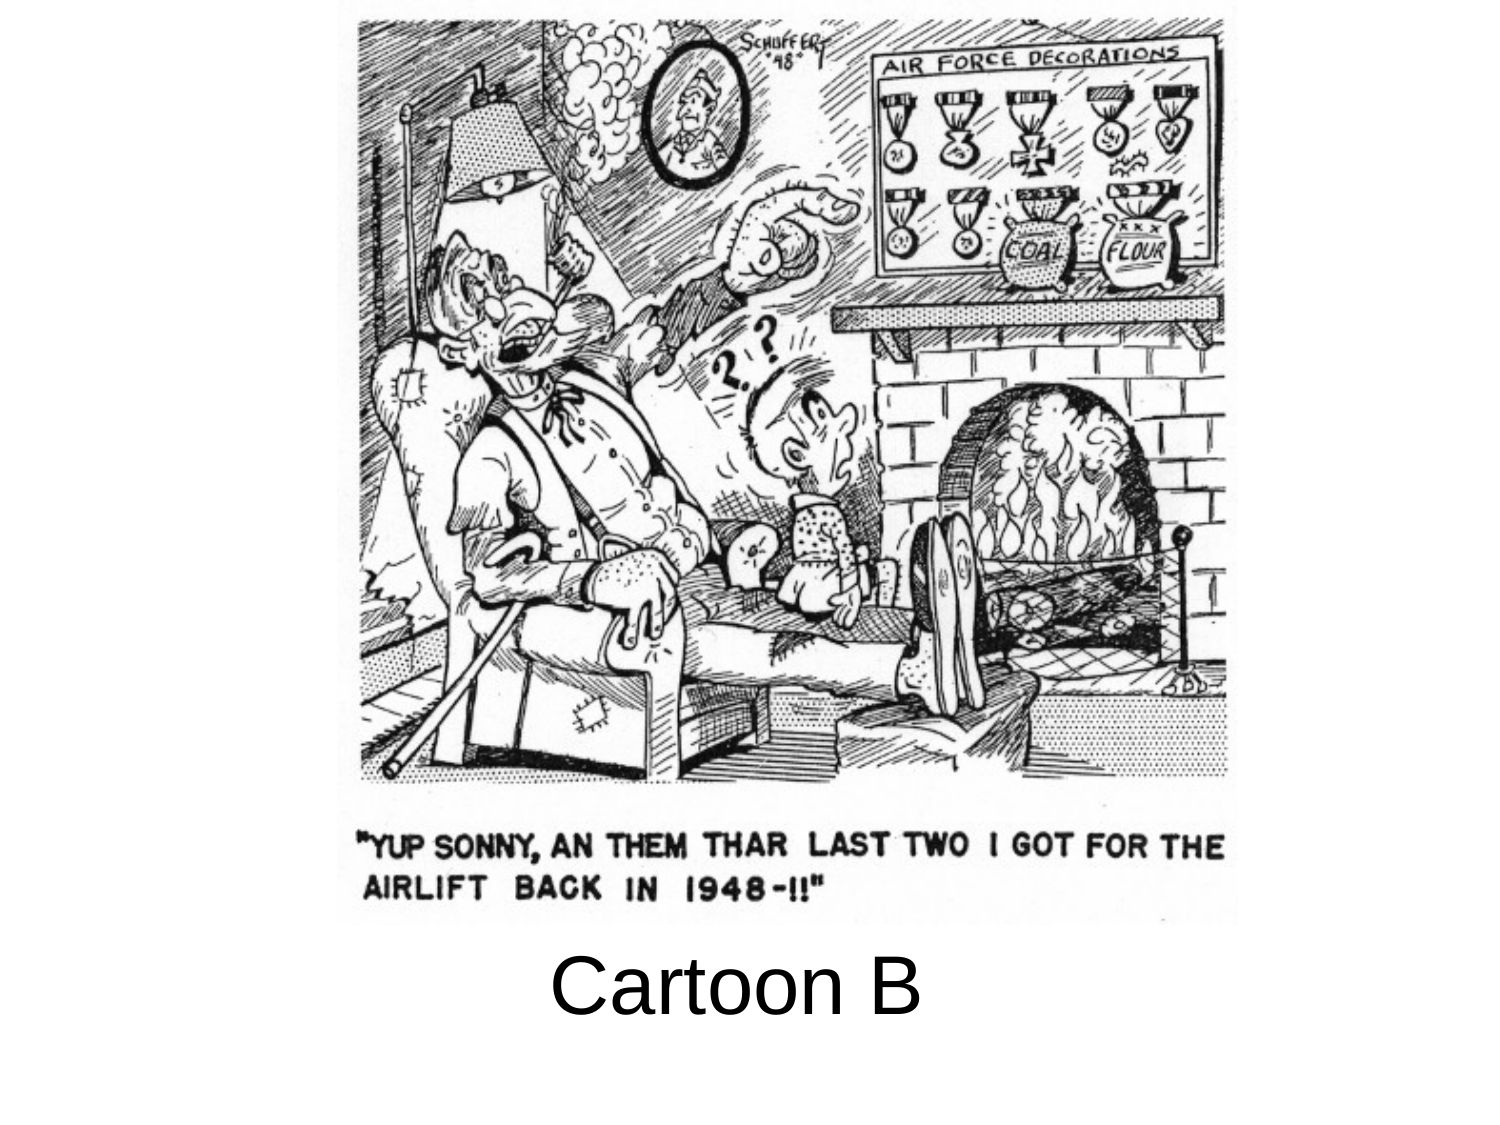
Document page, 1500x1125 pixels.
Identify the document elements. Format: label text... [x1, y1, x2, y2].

picture [337, 0, 1238, 926]
title Cartoon B [62, 937, 1413, 1125]
